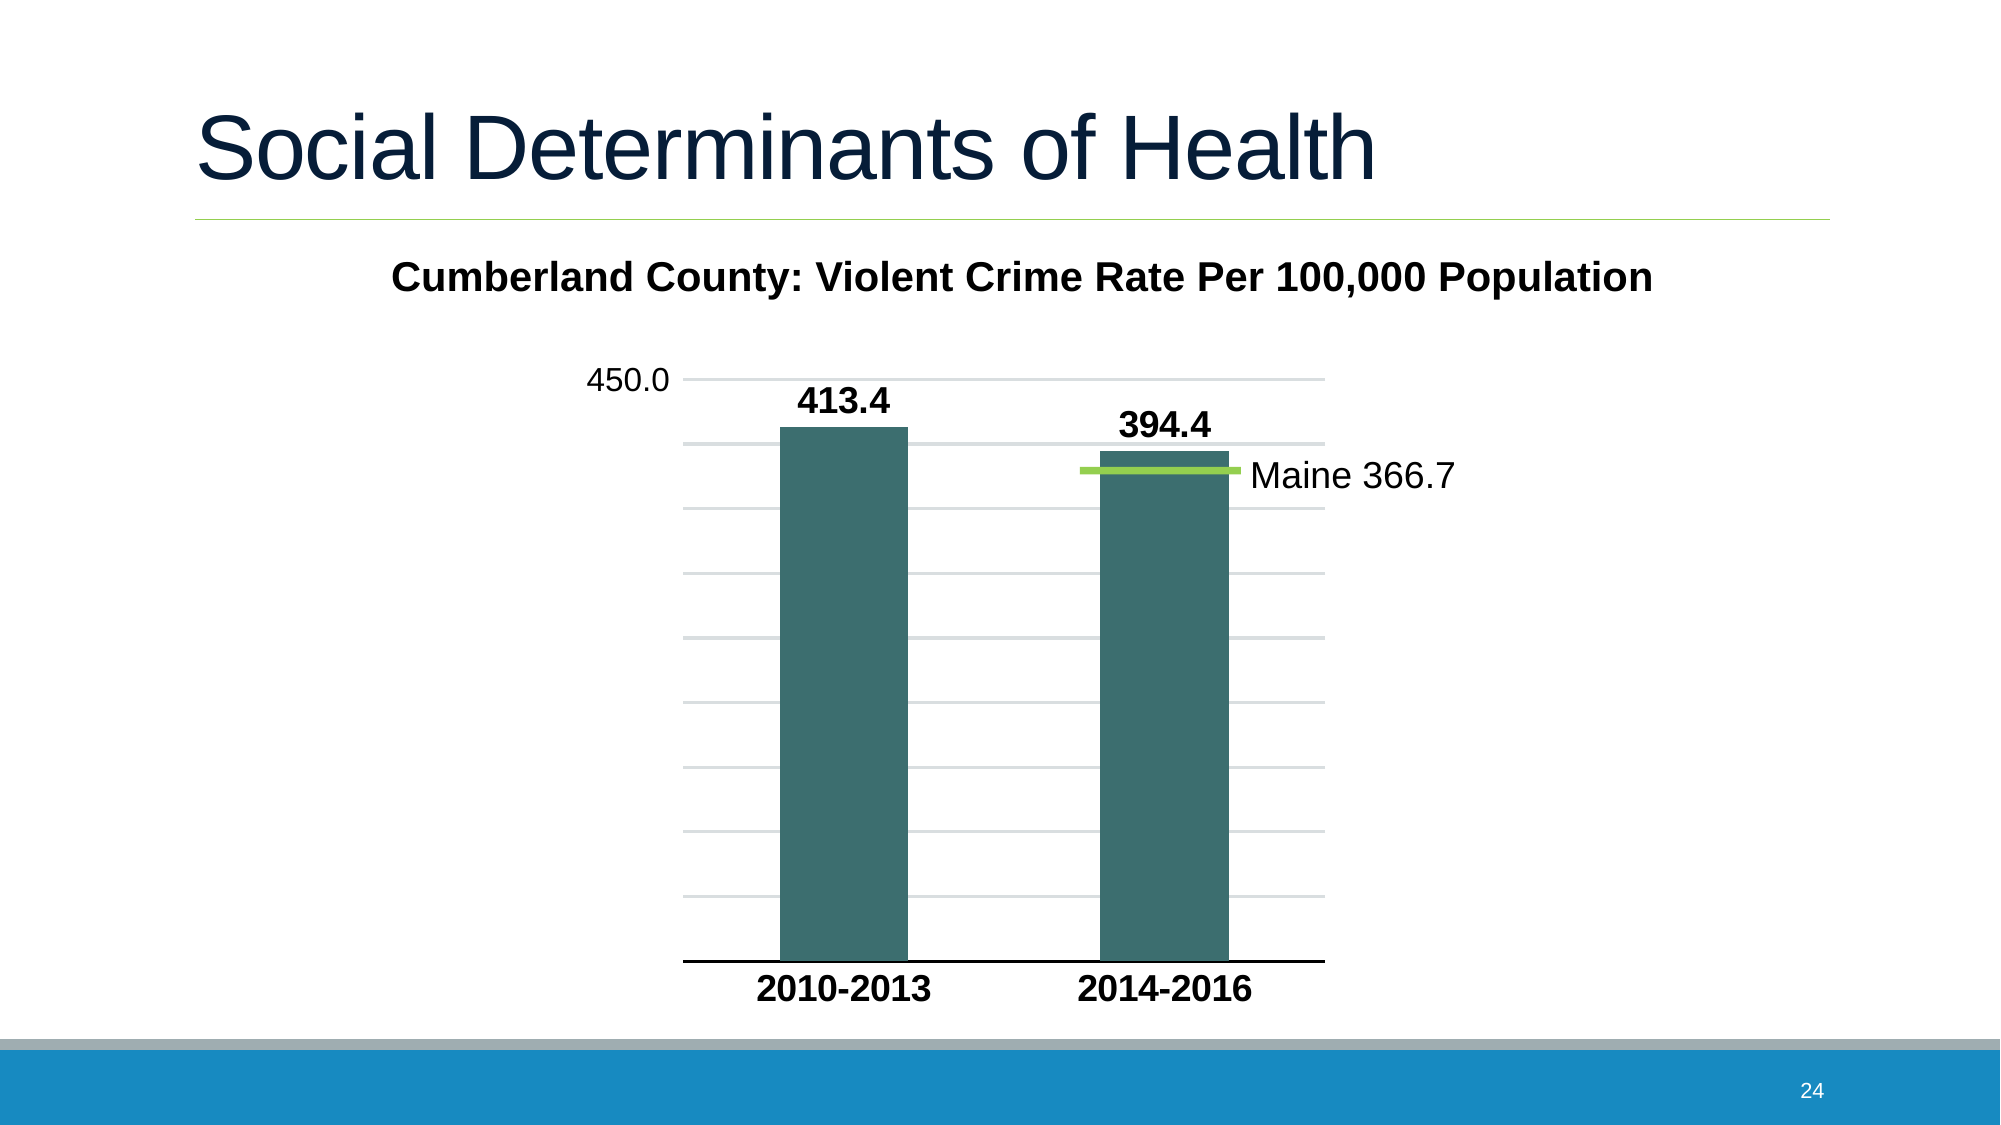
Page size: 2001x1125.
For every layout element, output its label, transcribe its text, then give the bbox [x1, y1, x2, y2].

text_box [1226, 443, 1480, 491]
slide_number 24 [1624, 1059, 1840, 1120]
title Social Determinants of Health [180, 47, 1830, 206]
list Cumberland County: Violent Crime Rate Per 100,000 Population [200, 247, 1830, 316]
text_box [564, 350, 692, 397]
chart [583, 313, 1395, 1030]
